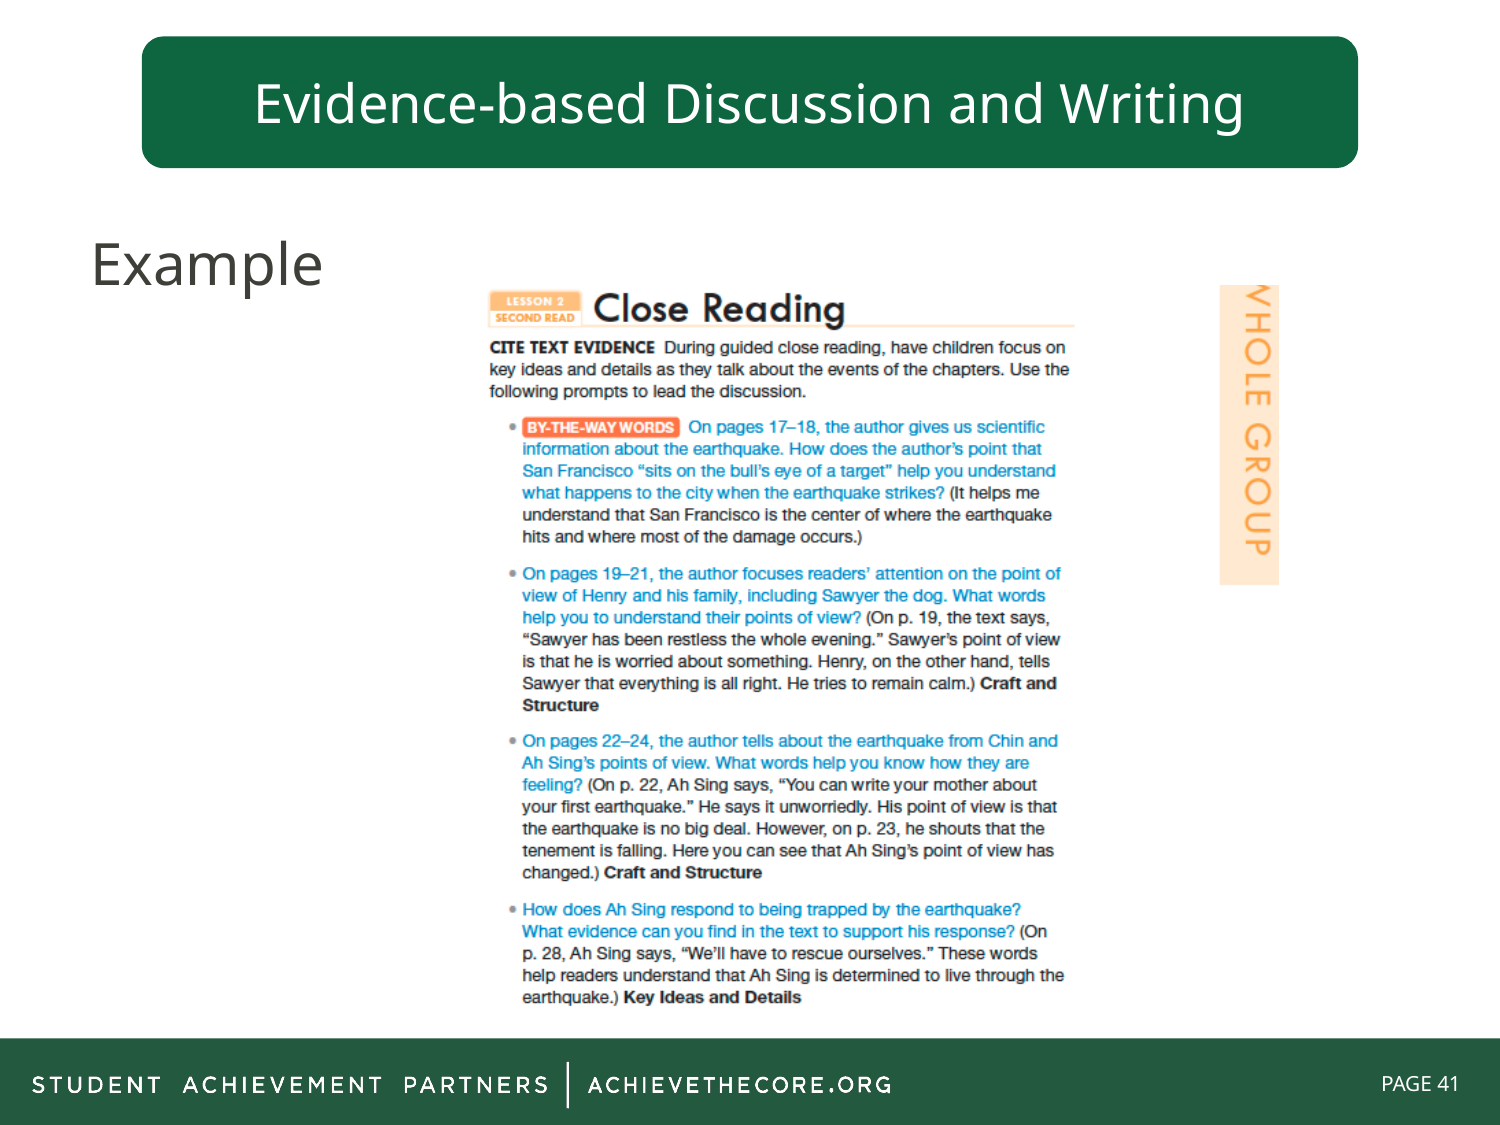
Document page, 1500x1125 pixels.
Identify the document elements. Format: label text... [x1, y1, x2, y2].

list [474, 284, 1308, 1028]
picture [12, 1055, 911, 1112]
title Example [75, 168, 1425, 356]
text_box Evidence-based Discussion and Writing [139, 34, 1361, 171]
